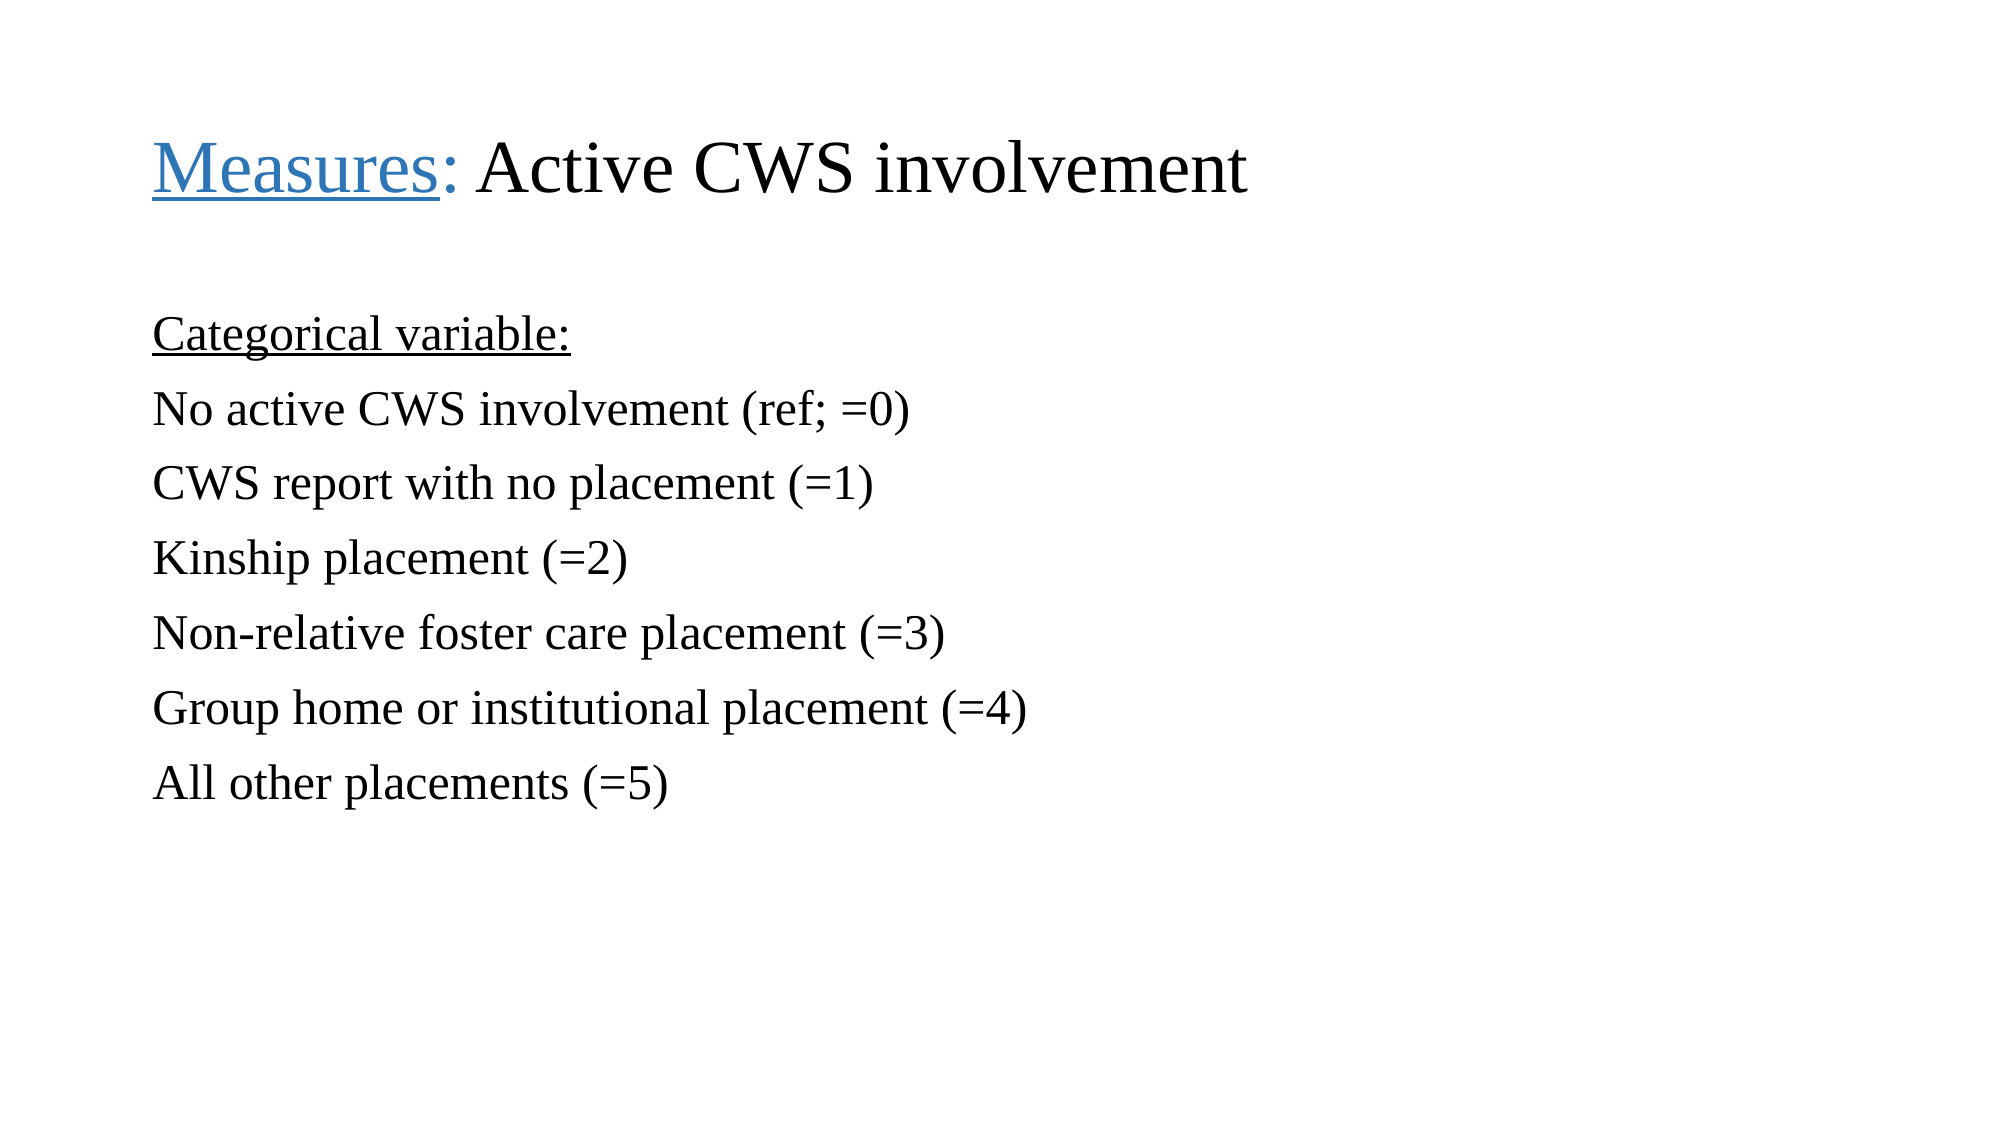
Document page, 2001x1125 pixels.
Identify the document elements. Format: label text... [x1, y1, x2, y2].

list Categorical variable: No active CWS involvement (ref; =0) CWS report with no placement (=1) Kinship placement (=2) Non-relative foster care placement (=3) Group home or institutional placement (=4) All other placements (=5) [137, 299, 1863, 1014]
title Measures: Active CWS involvement [137, 59, 1863, 278]
